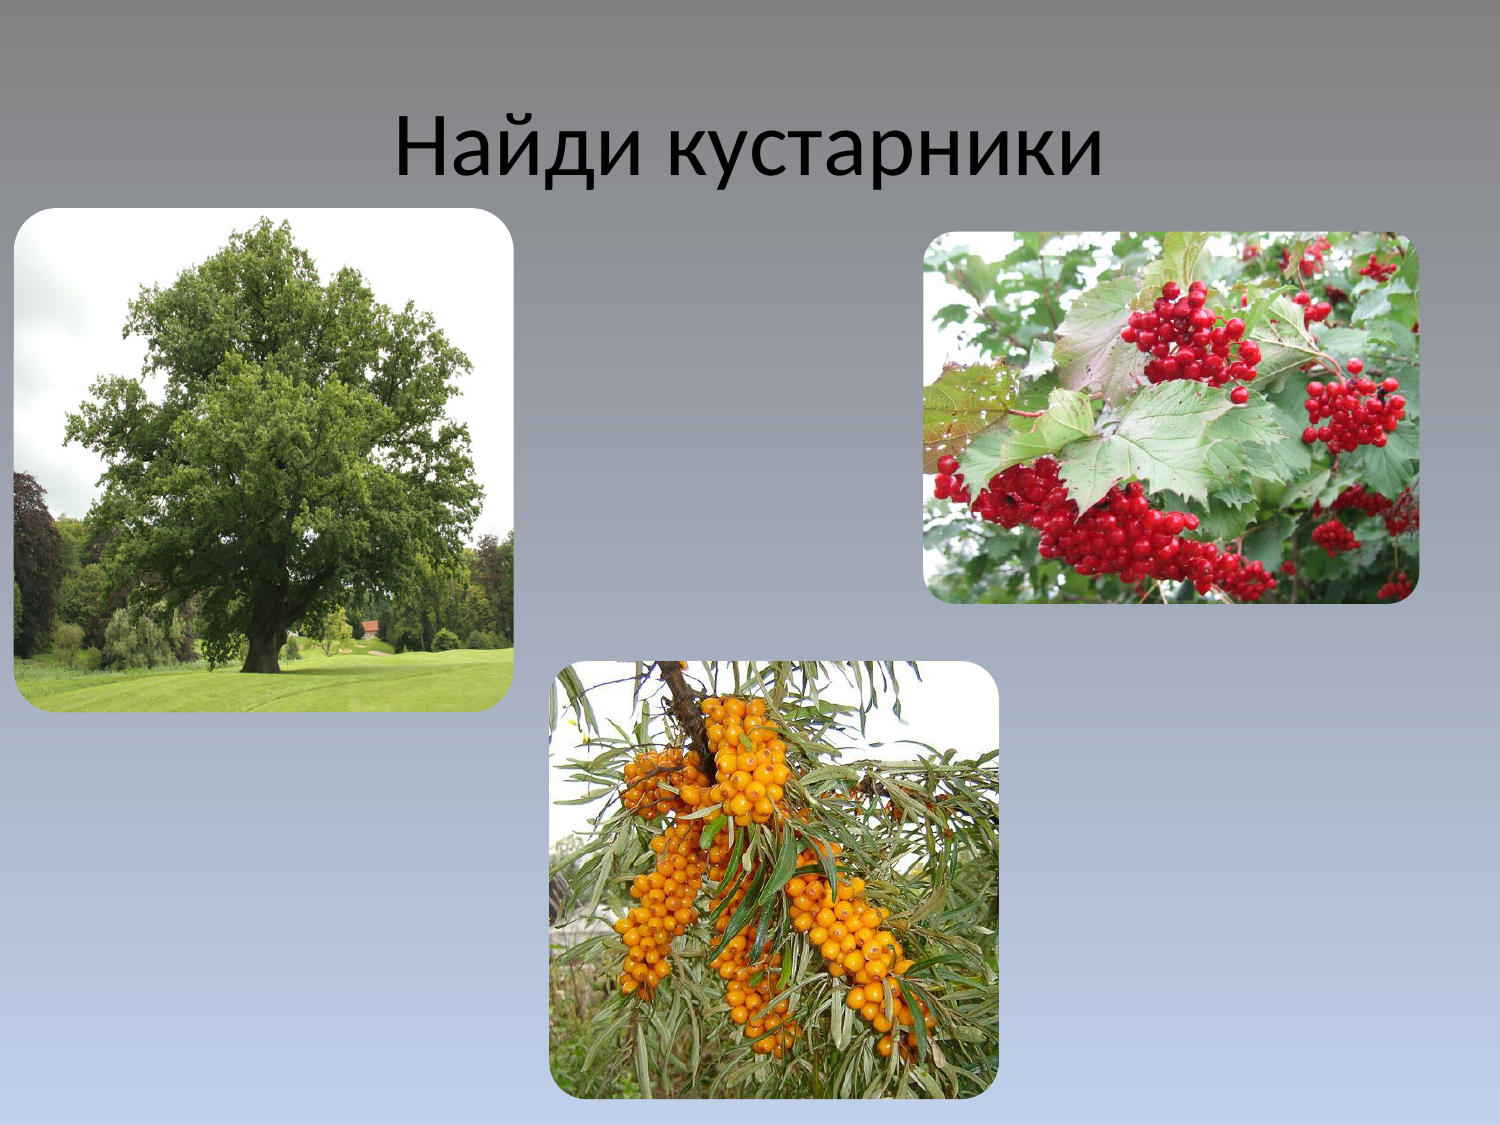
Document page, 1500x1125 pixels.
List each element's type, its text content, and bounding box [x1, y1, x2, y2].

title Найди кустарники [75, 45, 1425, 233]
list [923, 231, 1420, 605]
picture [548, 660, 1000, 1100]
picture [13, 207, 514, 713]
